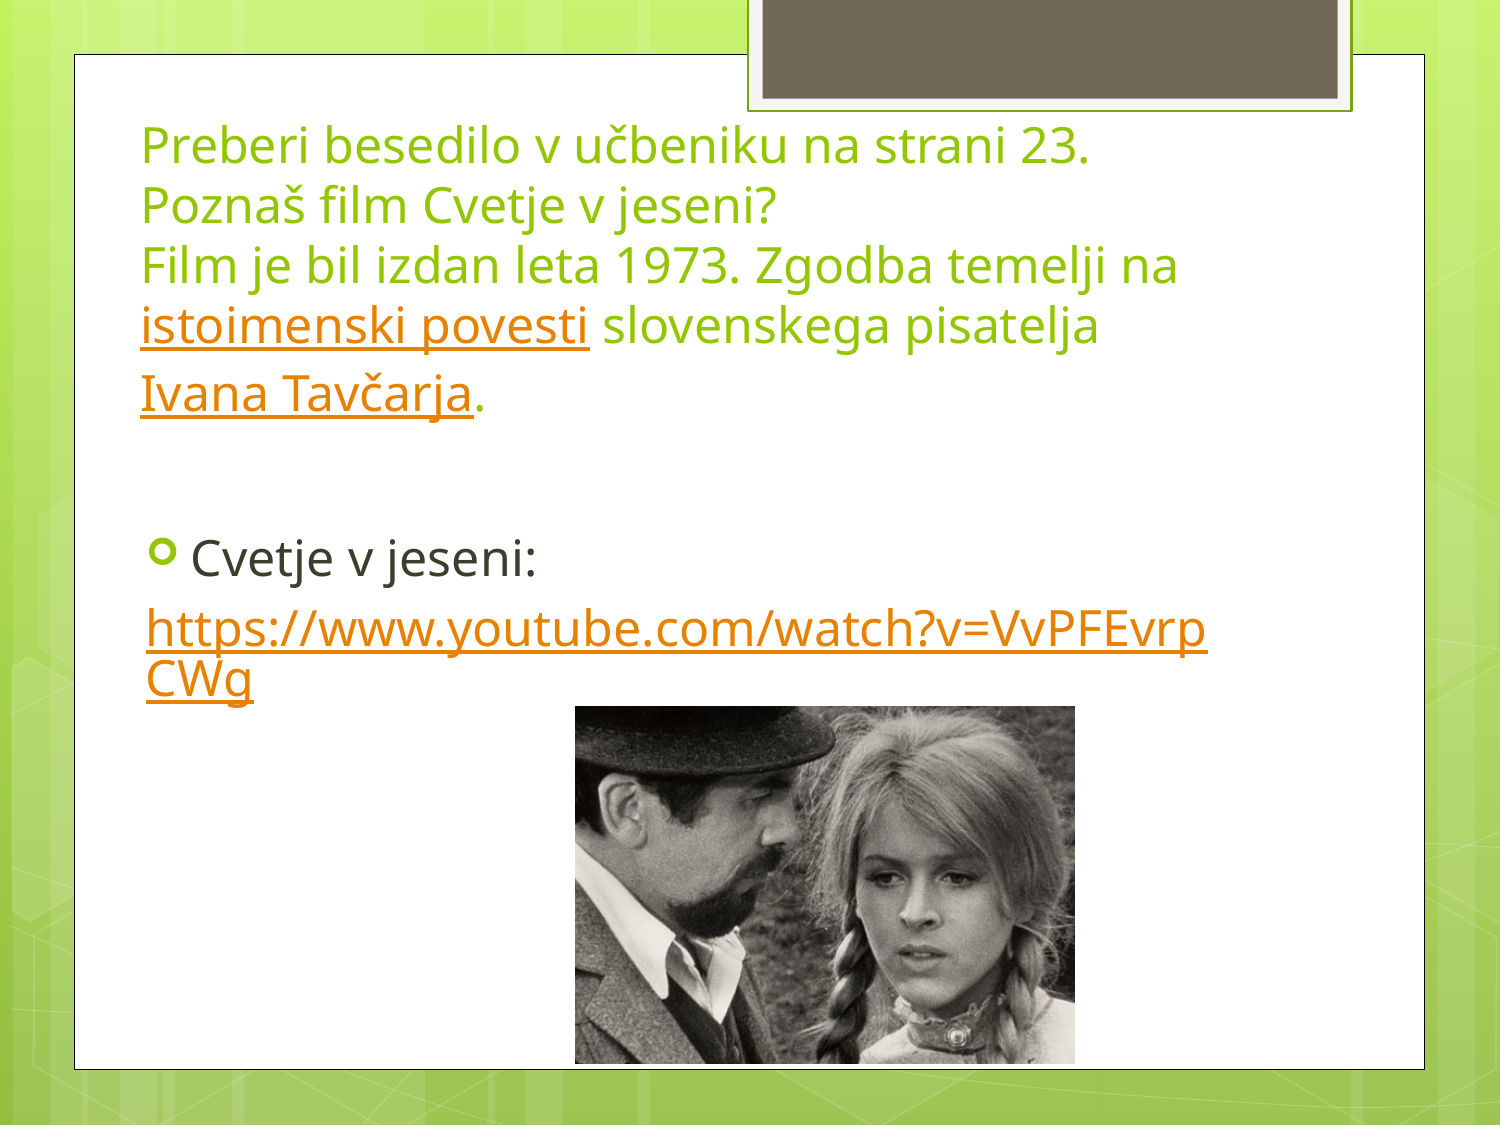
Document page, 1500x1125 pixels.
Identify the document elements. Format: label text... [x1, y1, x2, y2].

picture [574, 706, 1076, 1065]
title Preberi besedilo v učbeniku na strani 23. Poznaš film Cvetje v jeseni? Film je bil izdan leta 1973. Zgodba temelji na istoimenski povesti slovenskega pisatelja Ivana Tavčarja. [125, 75, 1375, 438]
list Cvetje v jeseni: https://www.youtube.com/watch?v=VvPFEvrpCWg [119, 519, 1232, 1095]
